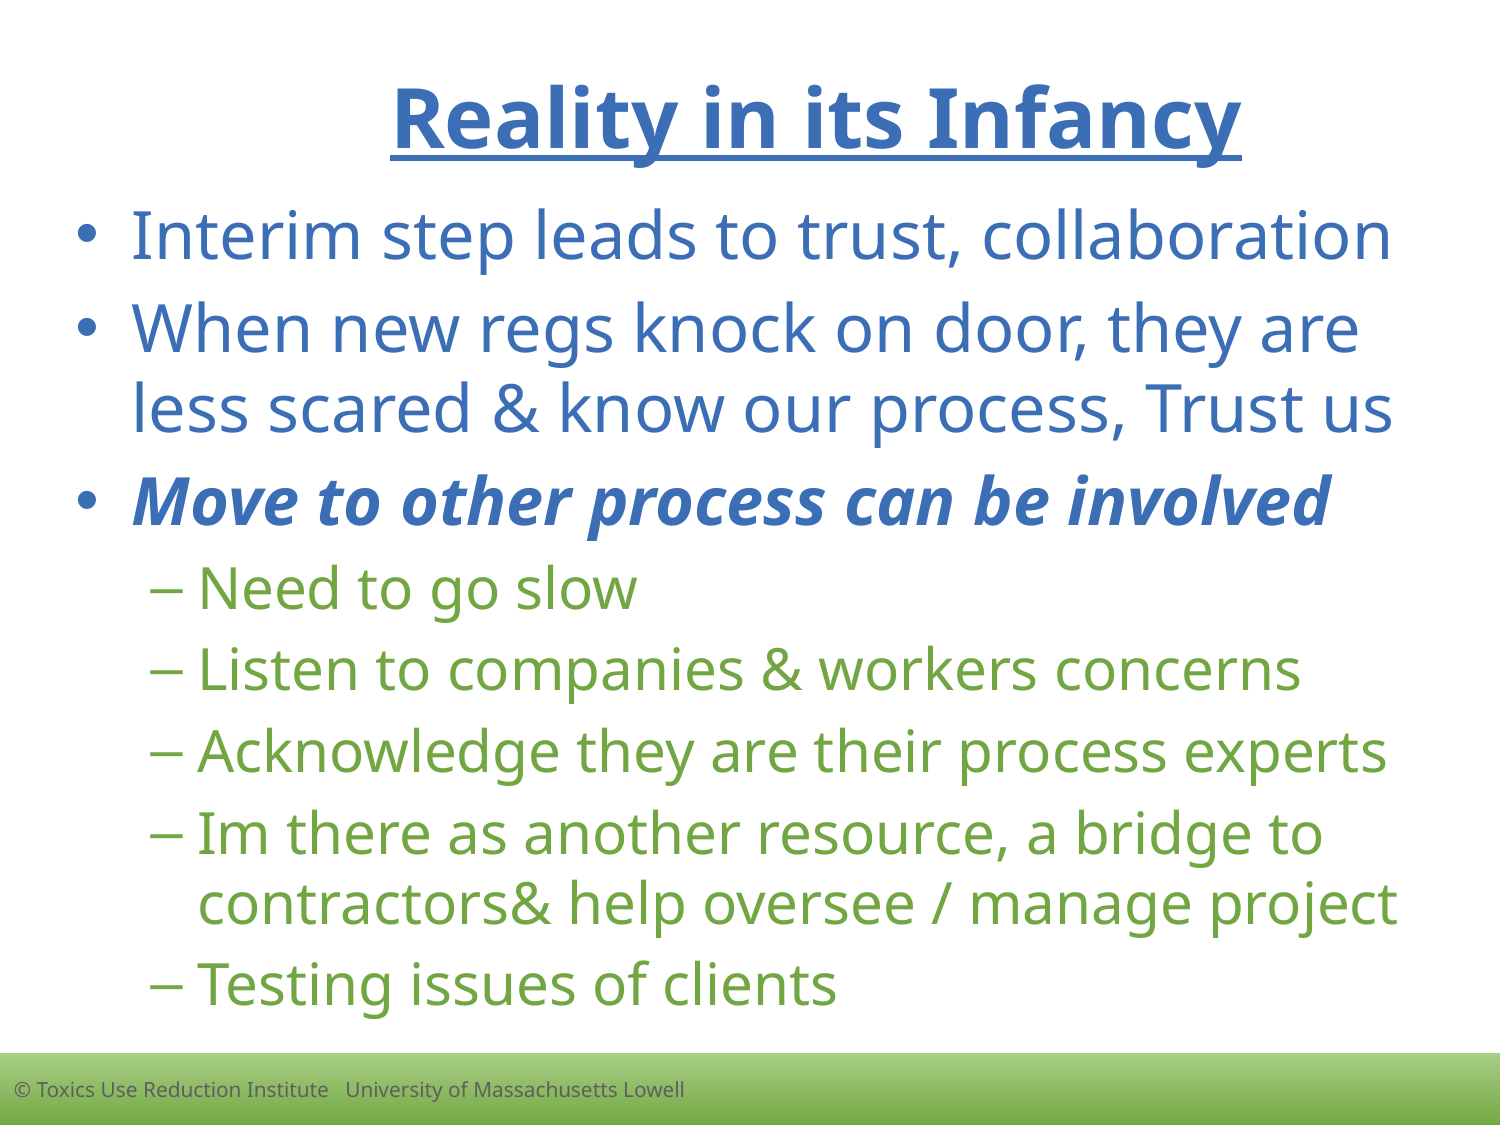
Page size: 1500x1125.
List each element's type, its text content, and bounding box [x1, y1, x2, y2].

list Interim step leads to trust, collaboration When new regs knock on door, they are less scared & know our process, Trust us Move to other process can be involved Need to go slow Listen to companies & workers concerns Acknowledge they are their process experts Im there as another resource, a bridge to contractors& help oversee / manage project Testing issues of clients [60, 185, 1452, 1005]
title Reality in its Infancy [75, 45, 1425, 185]
